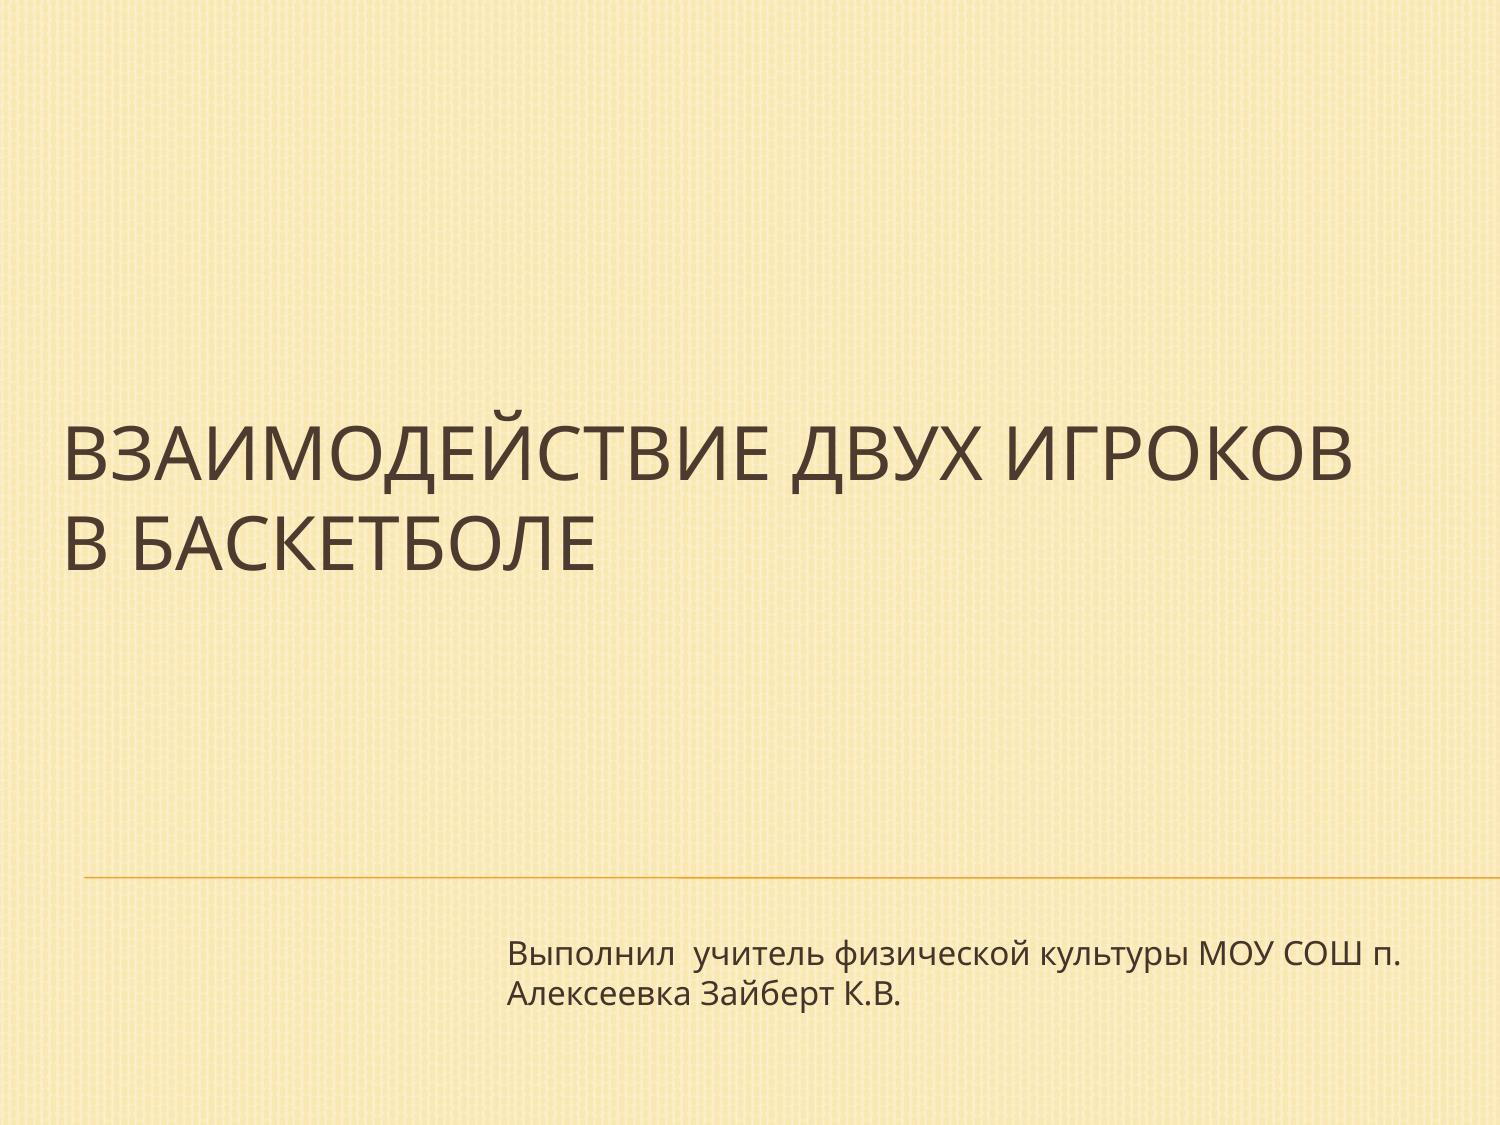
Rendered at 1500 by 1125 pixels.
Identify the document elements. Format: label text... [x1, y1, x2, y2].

title Взаимодействие двух игроков в баскетболе [46, 398, 1435, 599]
subtitle Выполнил учитель физической культуры МОУ СОШ п. Алексеевка Зайберт К.В. [492, 890, 1500, 1020]
